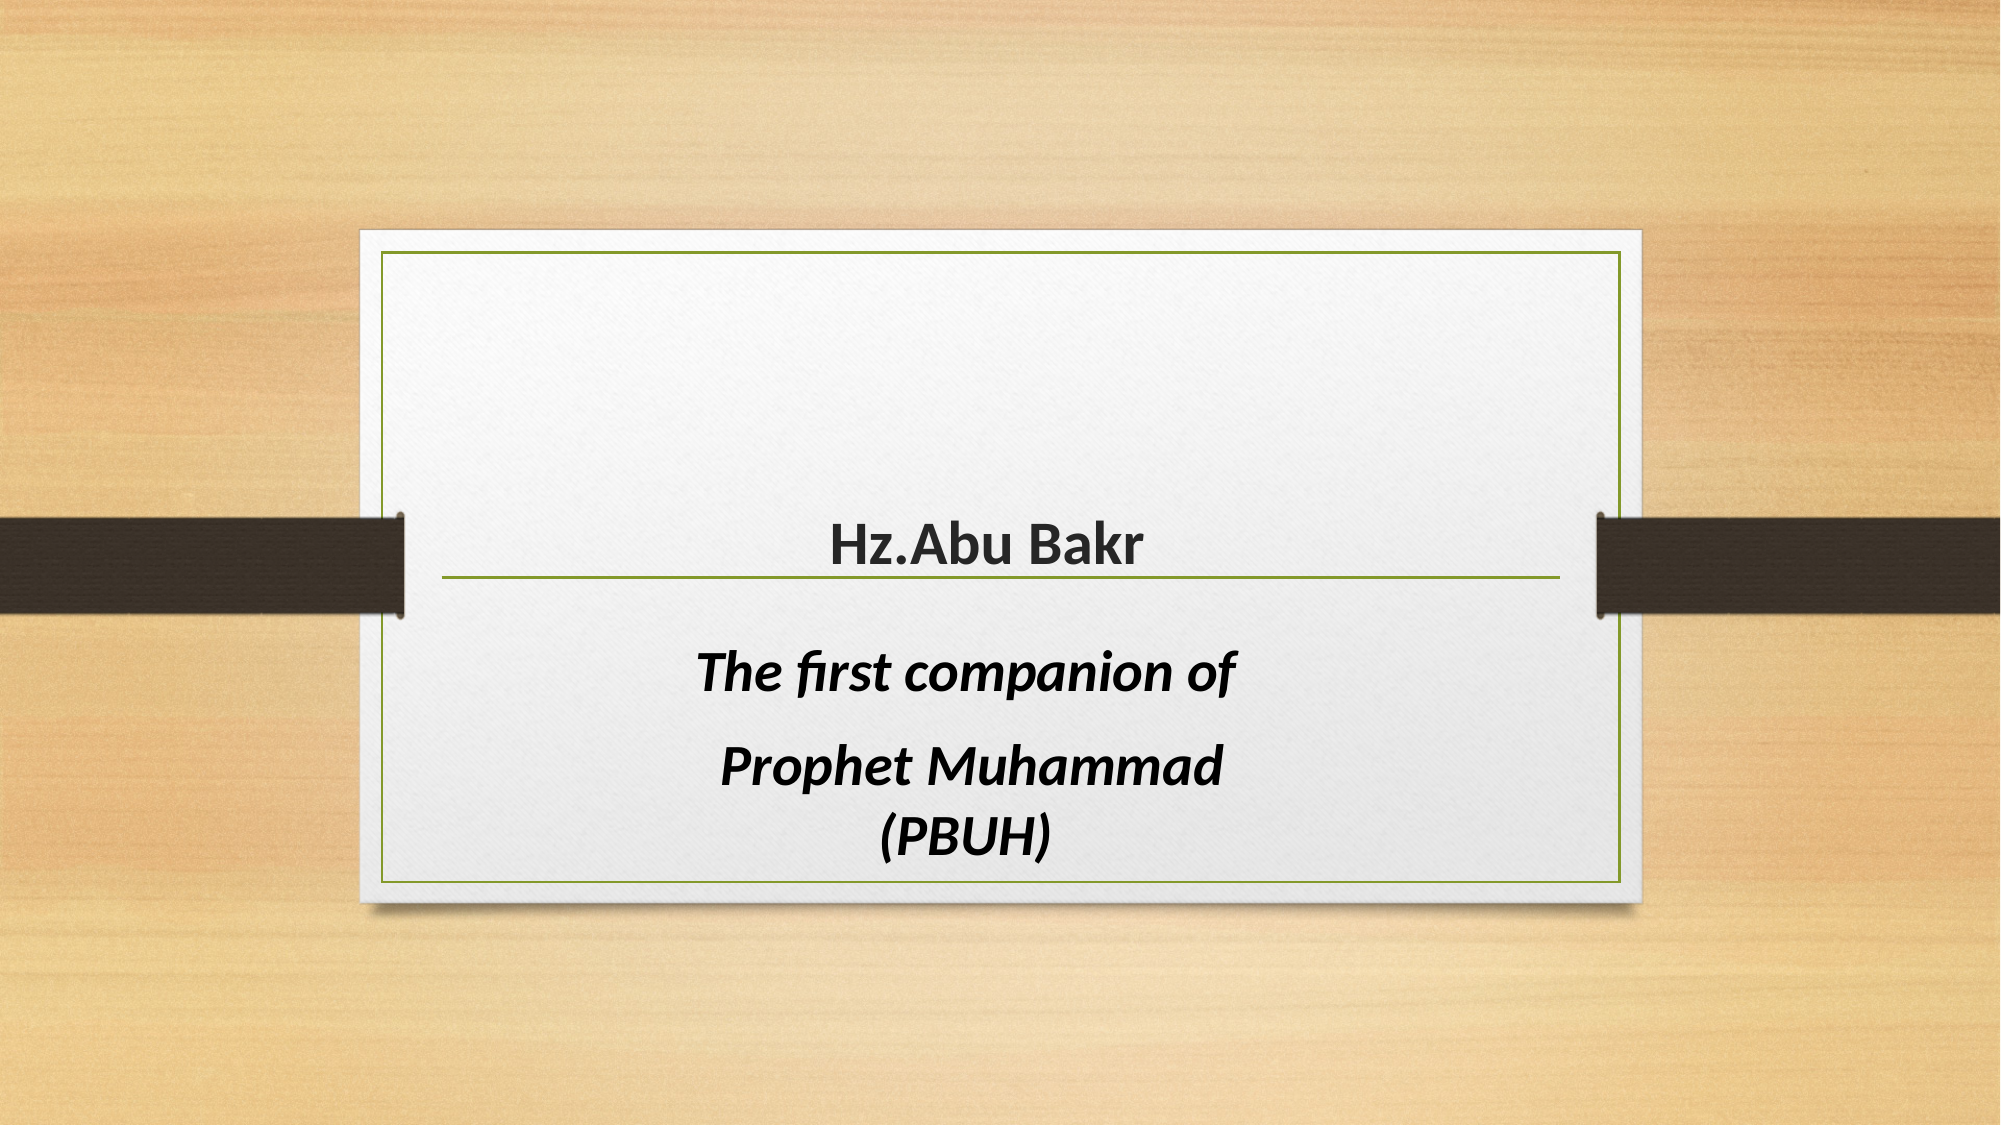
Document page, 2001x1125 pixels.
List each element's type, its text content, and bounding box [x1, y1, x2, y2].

picture [0, 0, 2001, 1125]
subtitle The first companion of Prophet Muhammad (PBUH) [635, 625, 1297, 1054]
title Hz.Abu Bakr [720, 418, 1254, 625]
